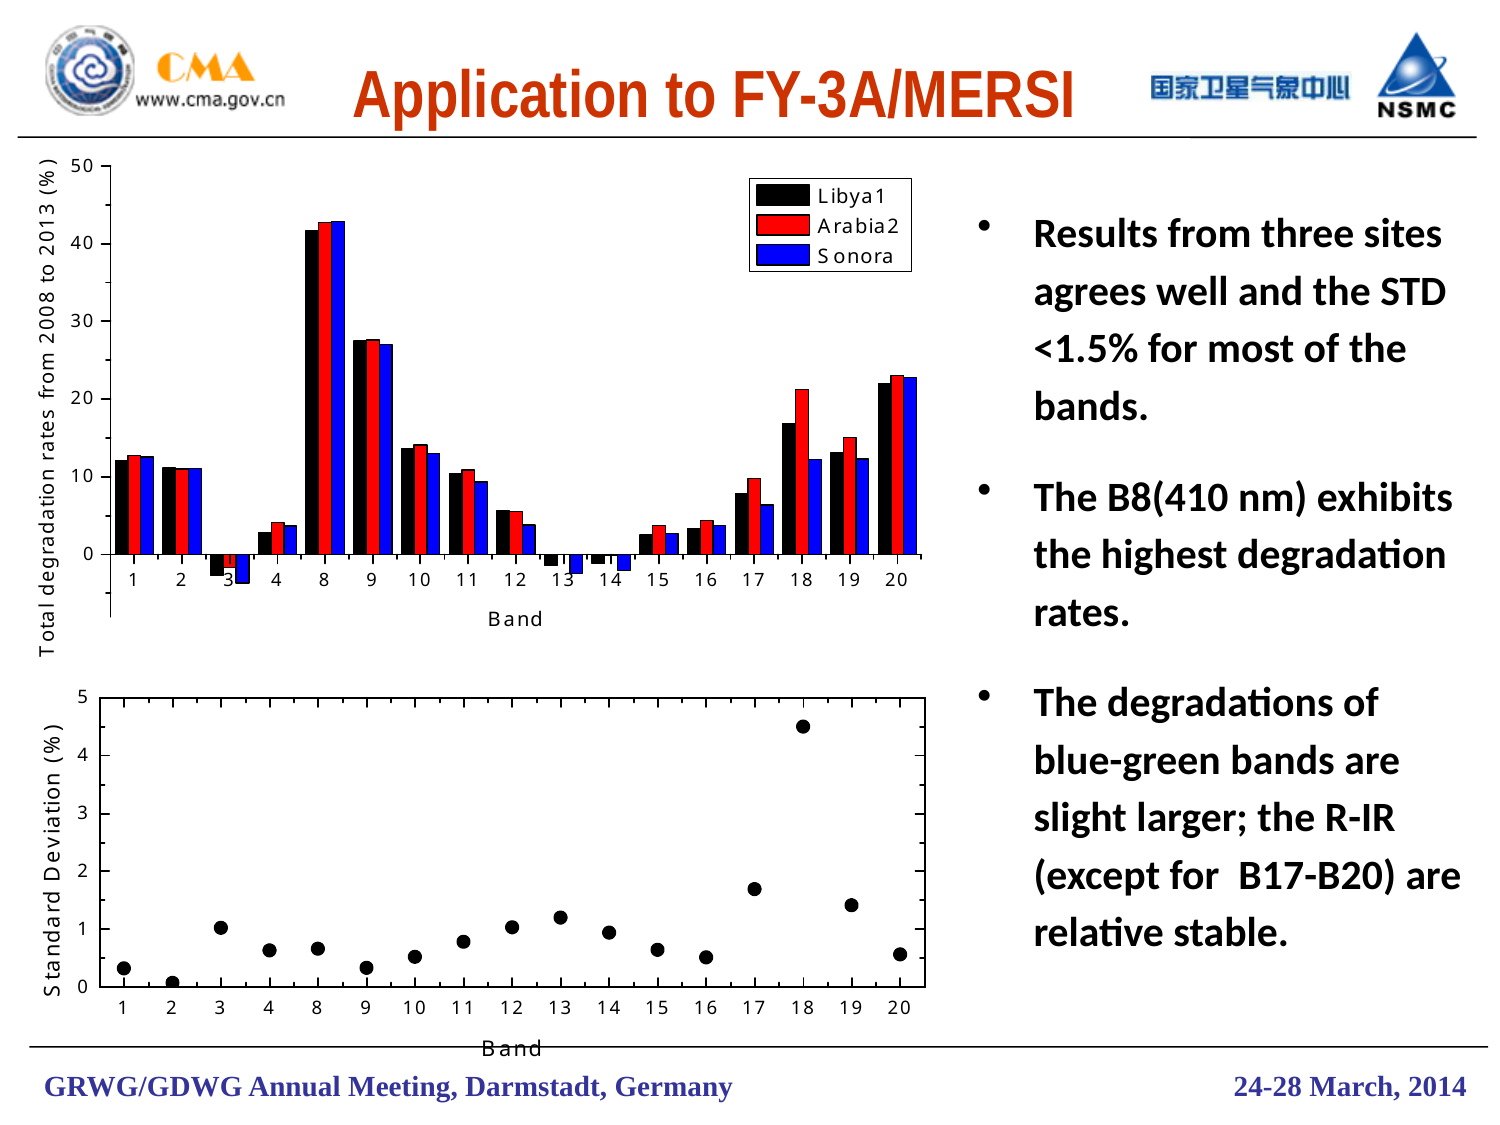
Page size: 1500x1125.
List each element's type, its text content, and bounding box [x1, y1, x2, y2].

picture [29, 148, 924, 660]
picture [41, 24, 299, 124]
picture [1363, 24, 1486, 131]
picture [32, 680, 927, 1065]
text_box Application to FY-3A/MERSI [301, 30, 1128, 138]
picture [1151, 71, 1352, 102]
text_box Results from three sites agrees well and the STD <1.5% for most of the bands. The B8(410 nm) exhibits the highest degradation rates. The degradations of blue-green bands are slight larger; the R-IR (except for B17-B20) are relative stable. [962, 190, 1489, 1080]
